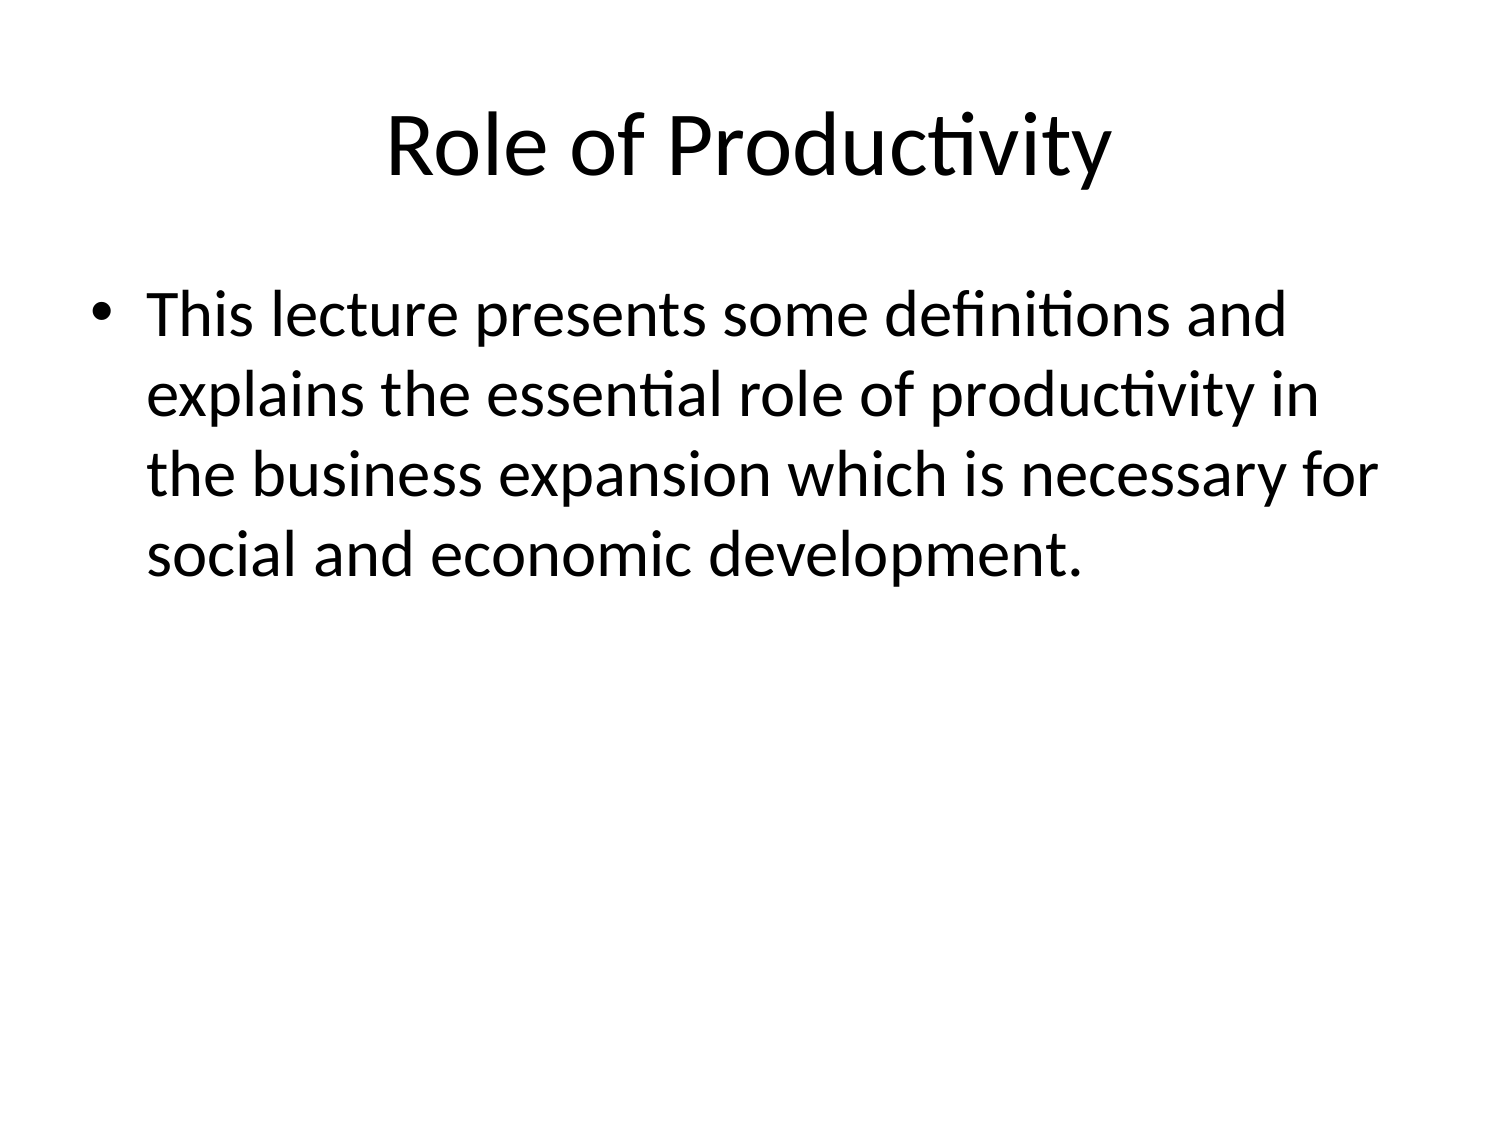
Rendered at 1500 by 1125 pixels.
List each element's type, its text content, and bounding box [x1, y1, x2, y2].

title Role of Productivity [75, 45, 1425, 233]
list This lecture presents some definitions and explains the essential role of productivity in the business expansion which is necessary for social and economic development. [75, 262, 1425, 1005]
